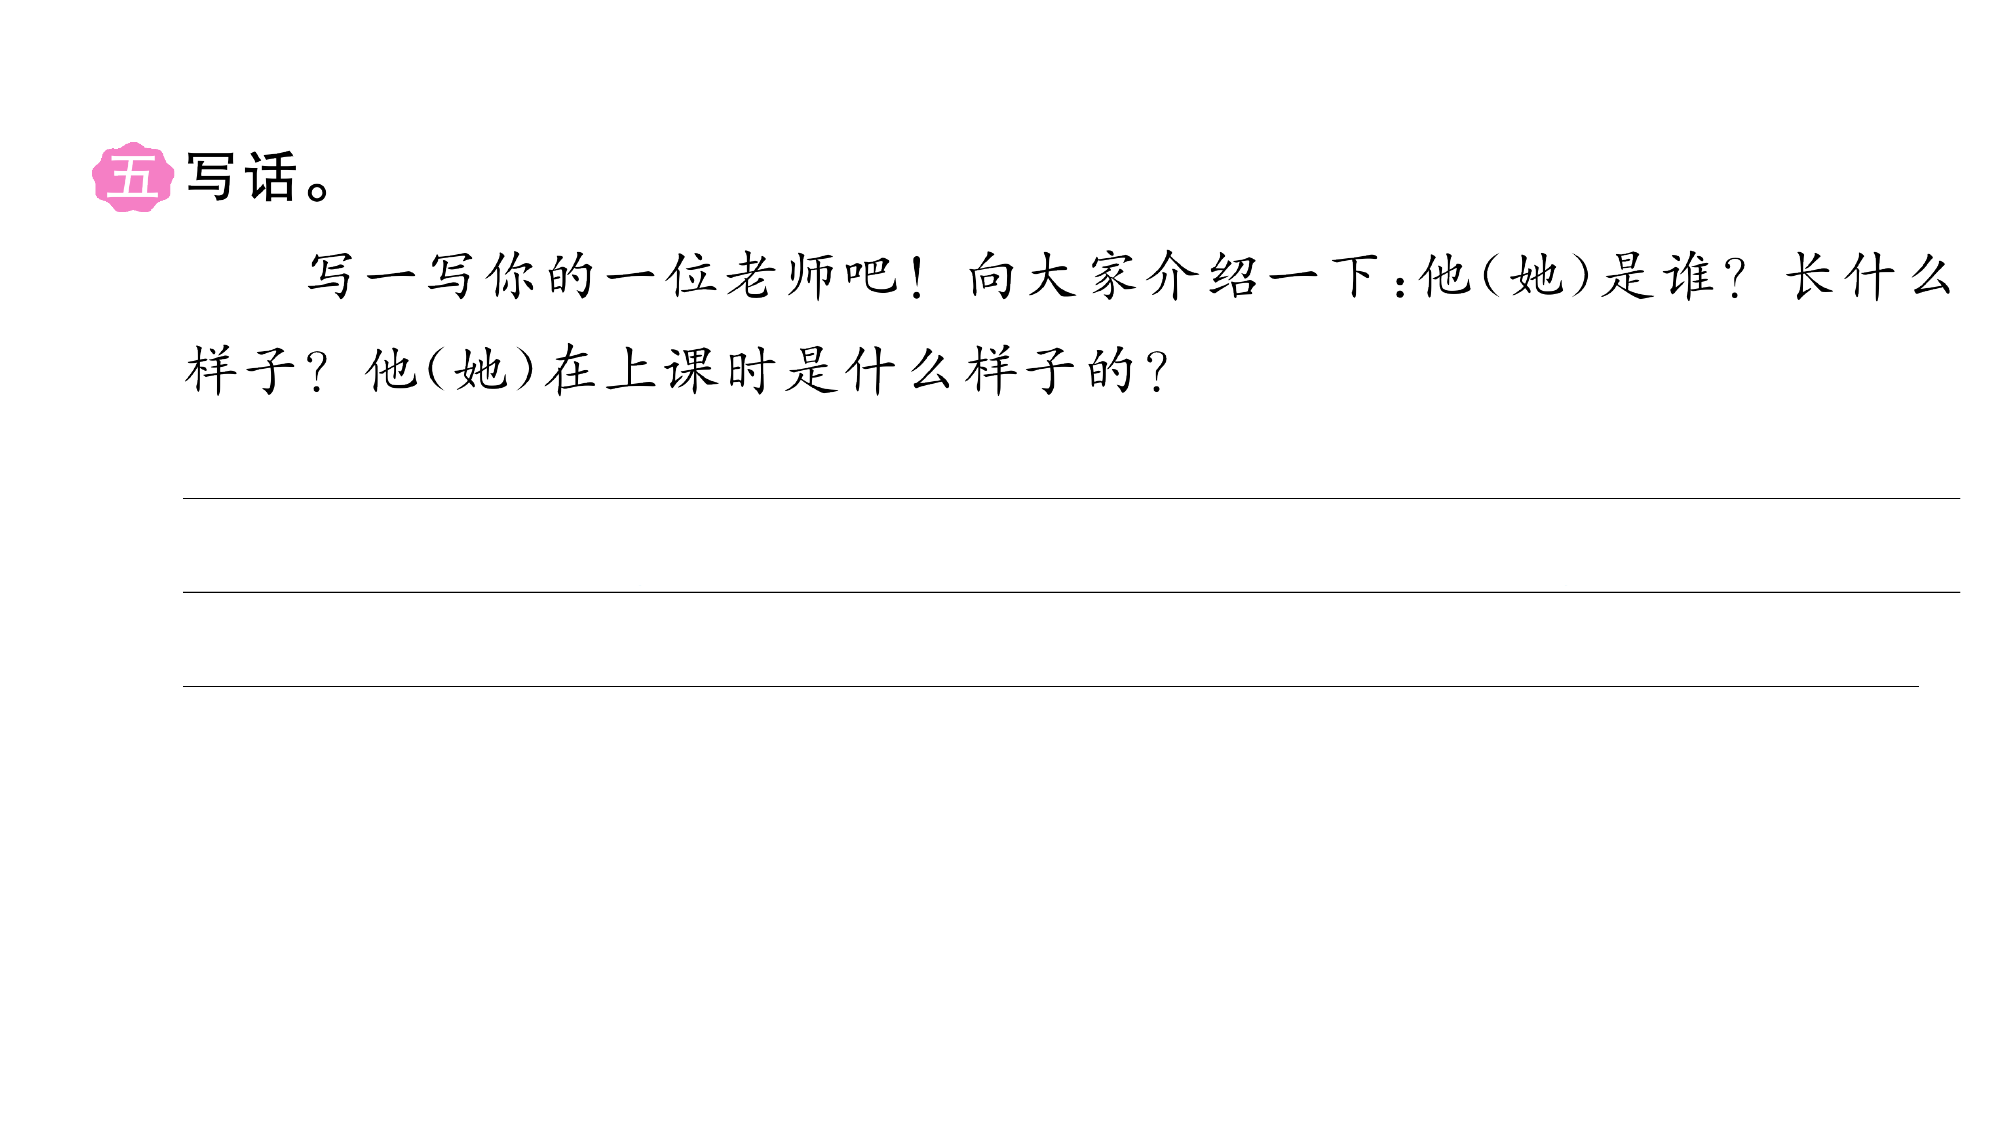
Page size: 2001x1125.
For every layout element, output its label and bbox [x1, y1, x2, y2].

picture [88, 118, 1979, 691]
